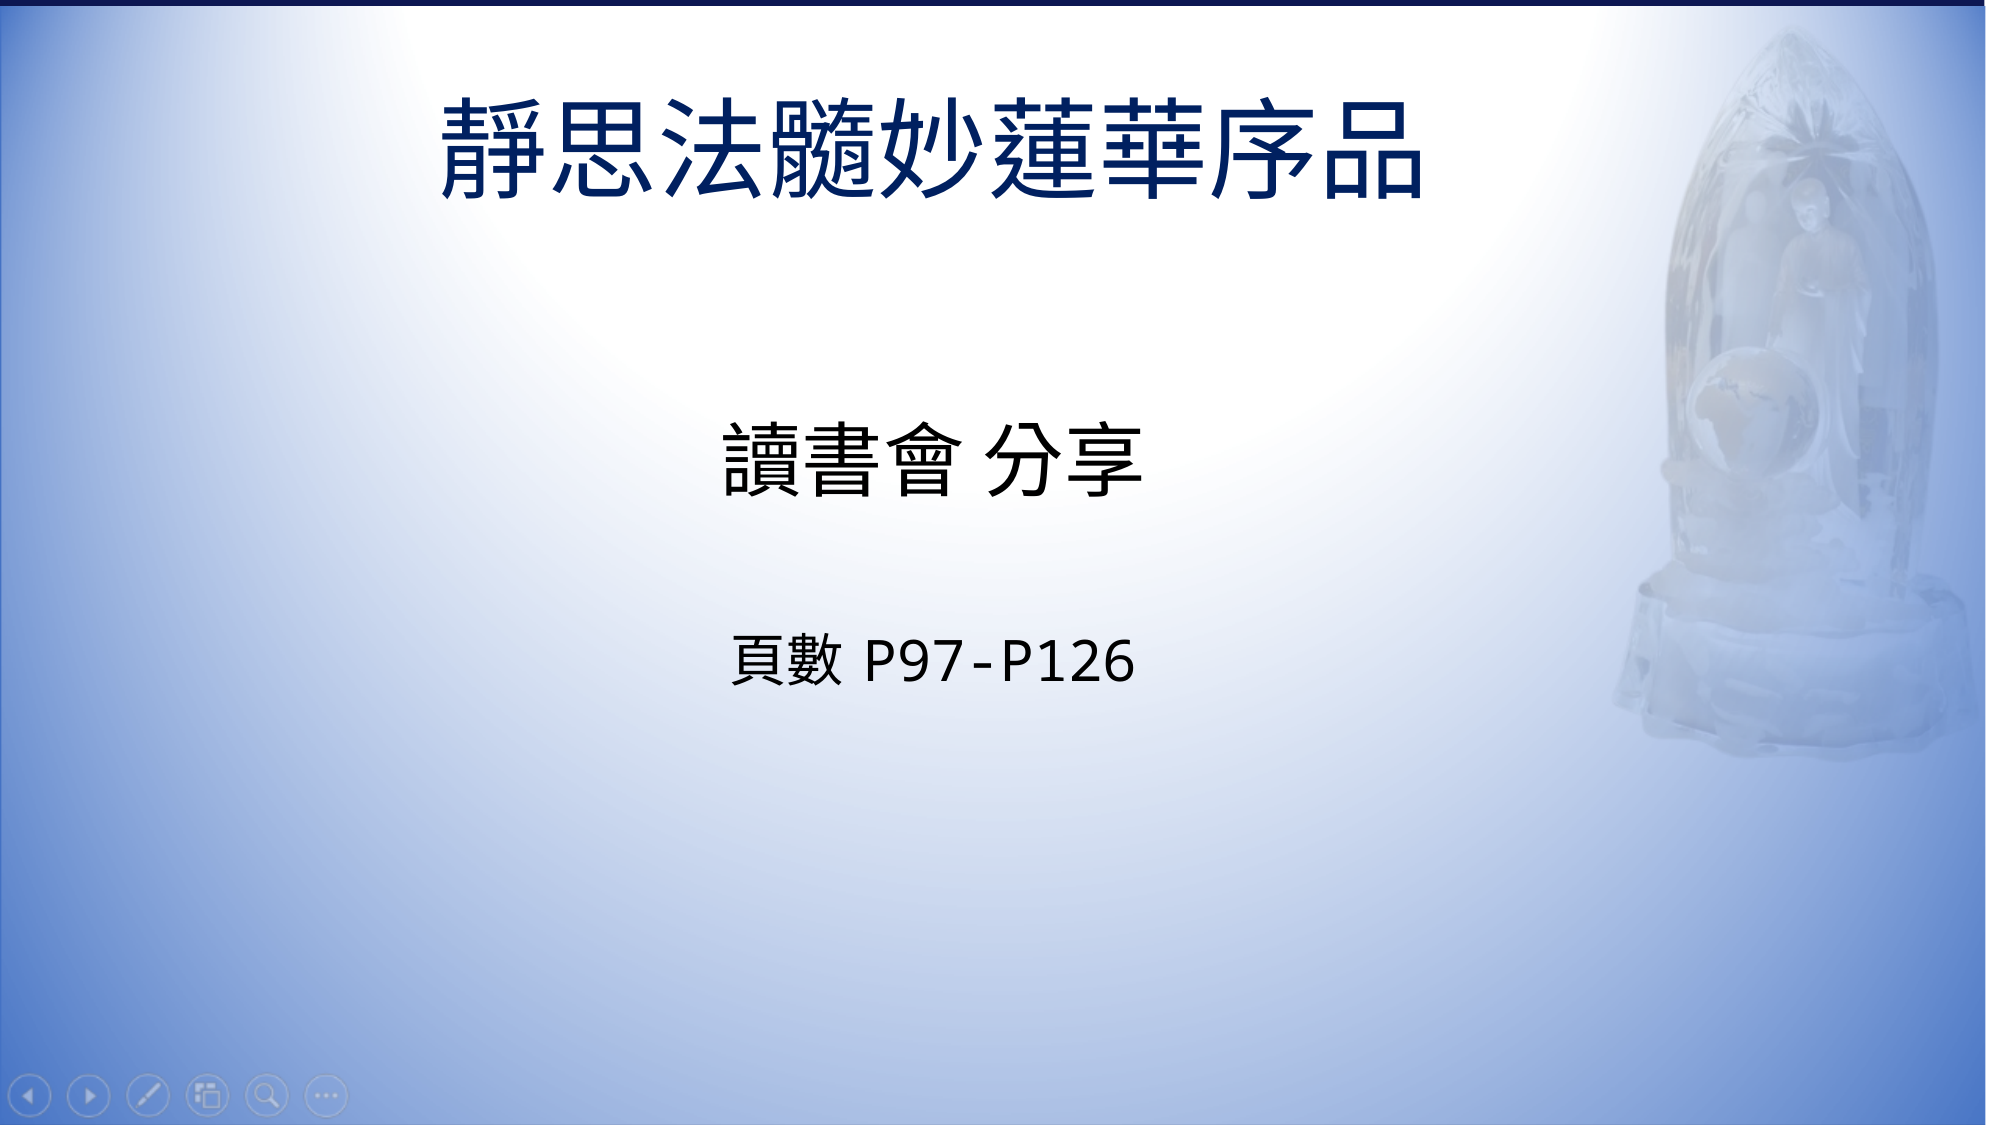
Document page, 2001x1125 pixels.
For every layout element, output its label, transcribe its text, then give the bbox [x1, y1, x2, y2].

picture [0, 0, 1986, 1125]
text_box [183, 840, 1684, 937]
text_box 讀書會 分享 頁數 P97-P126 [183, 408, 1684, 702]
title 靜思法髓妙蓮華序品 [183, 86, 1684, 222]
